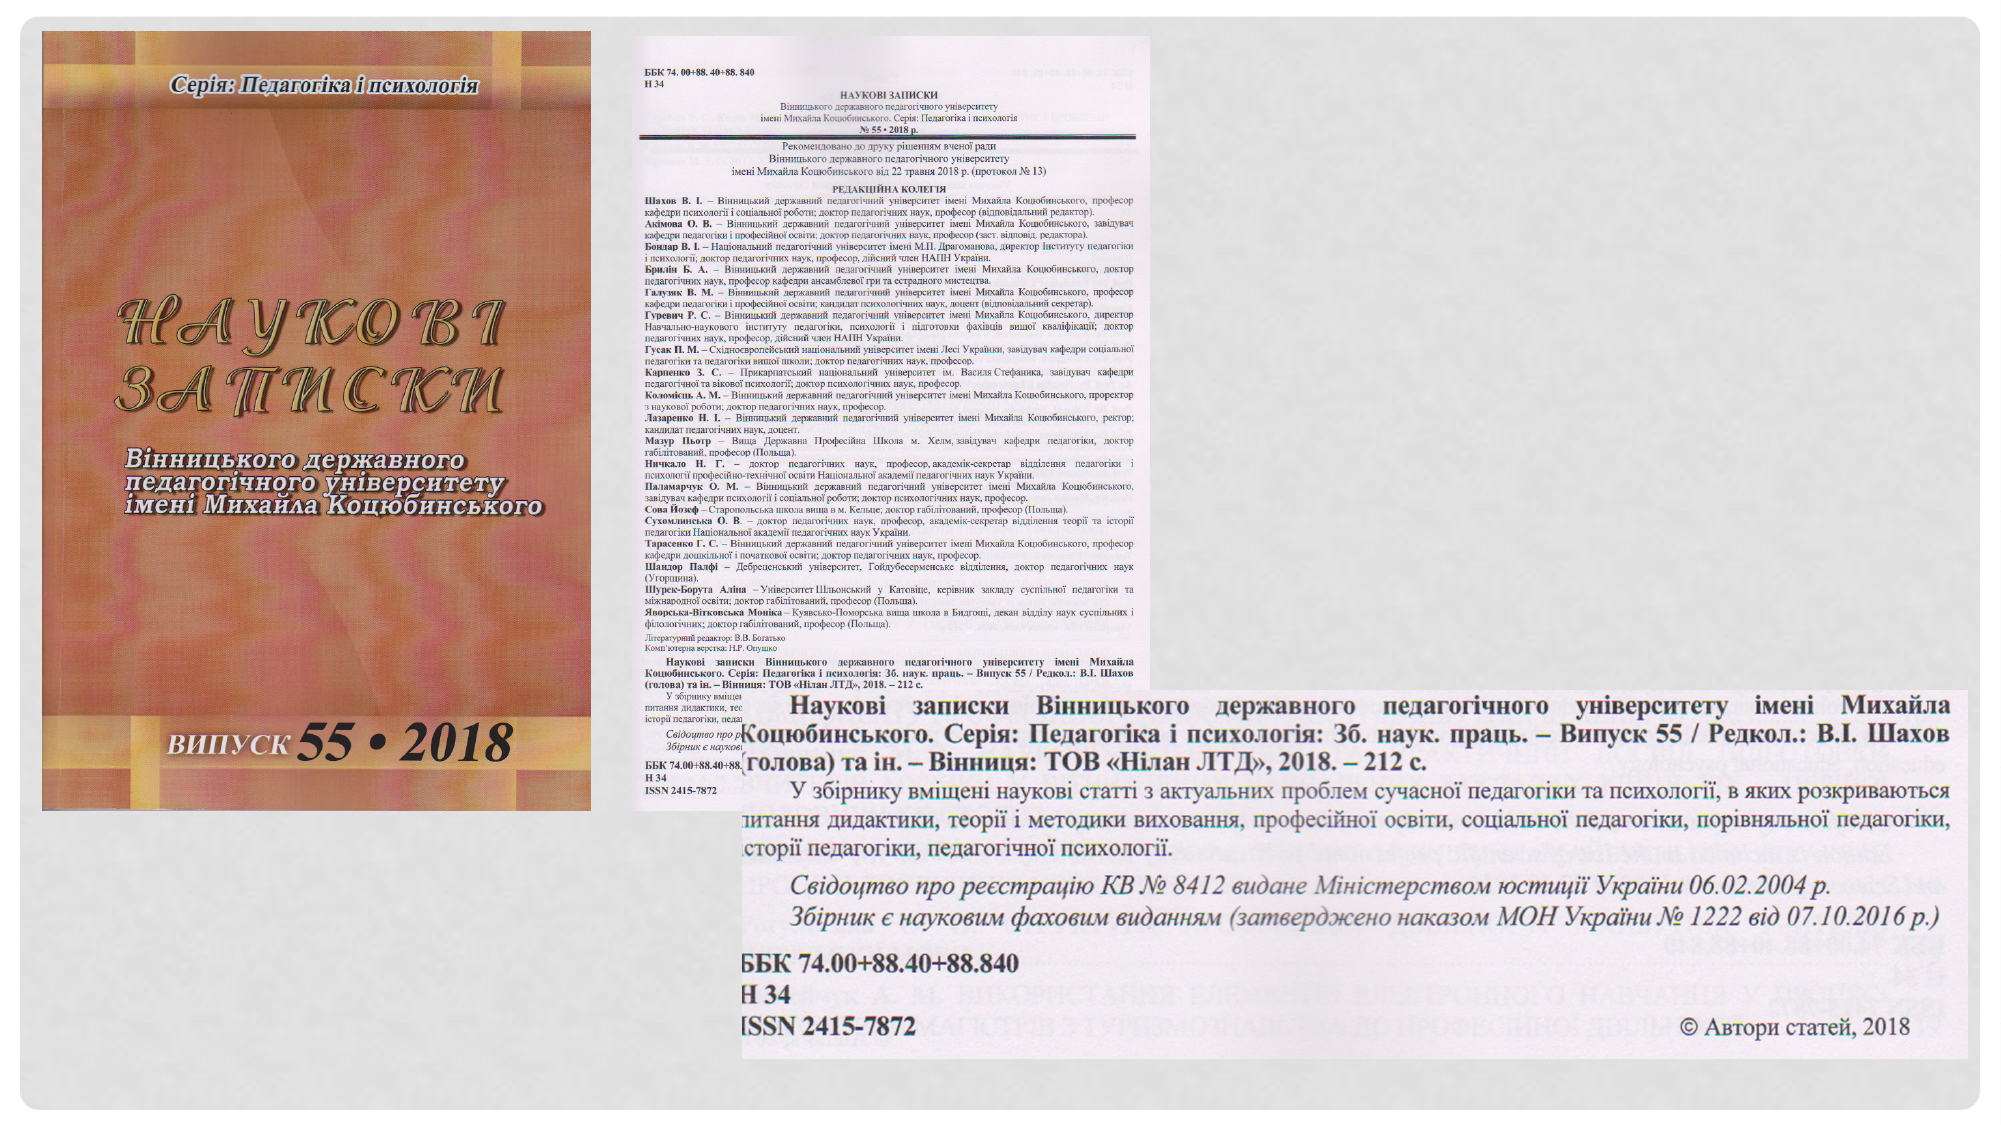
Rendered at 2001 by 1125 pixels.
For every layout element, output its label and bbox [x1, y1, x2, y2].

picture [42, 30, 591, 812]
picture [632, 35, 1968, 1059]
